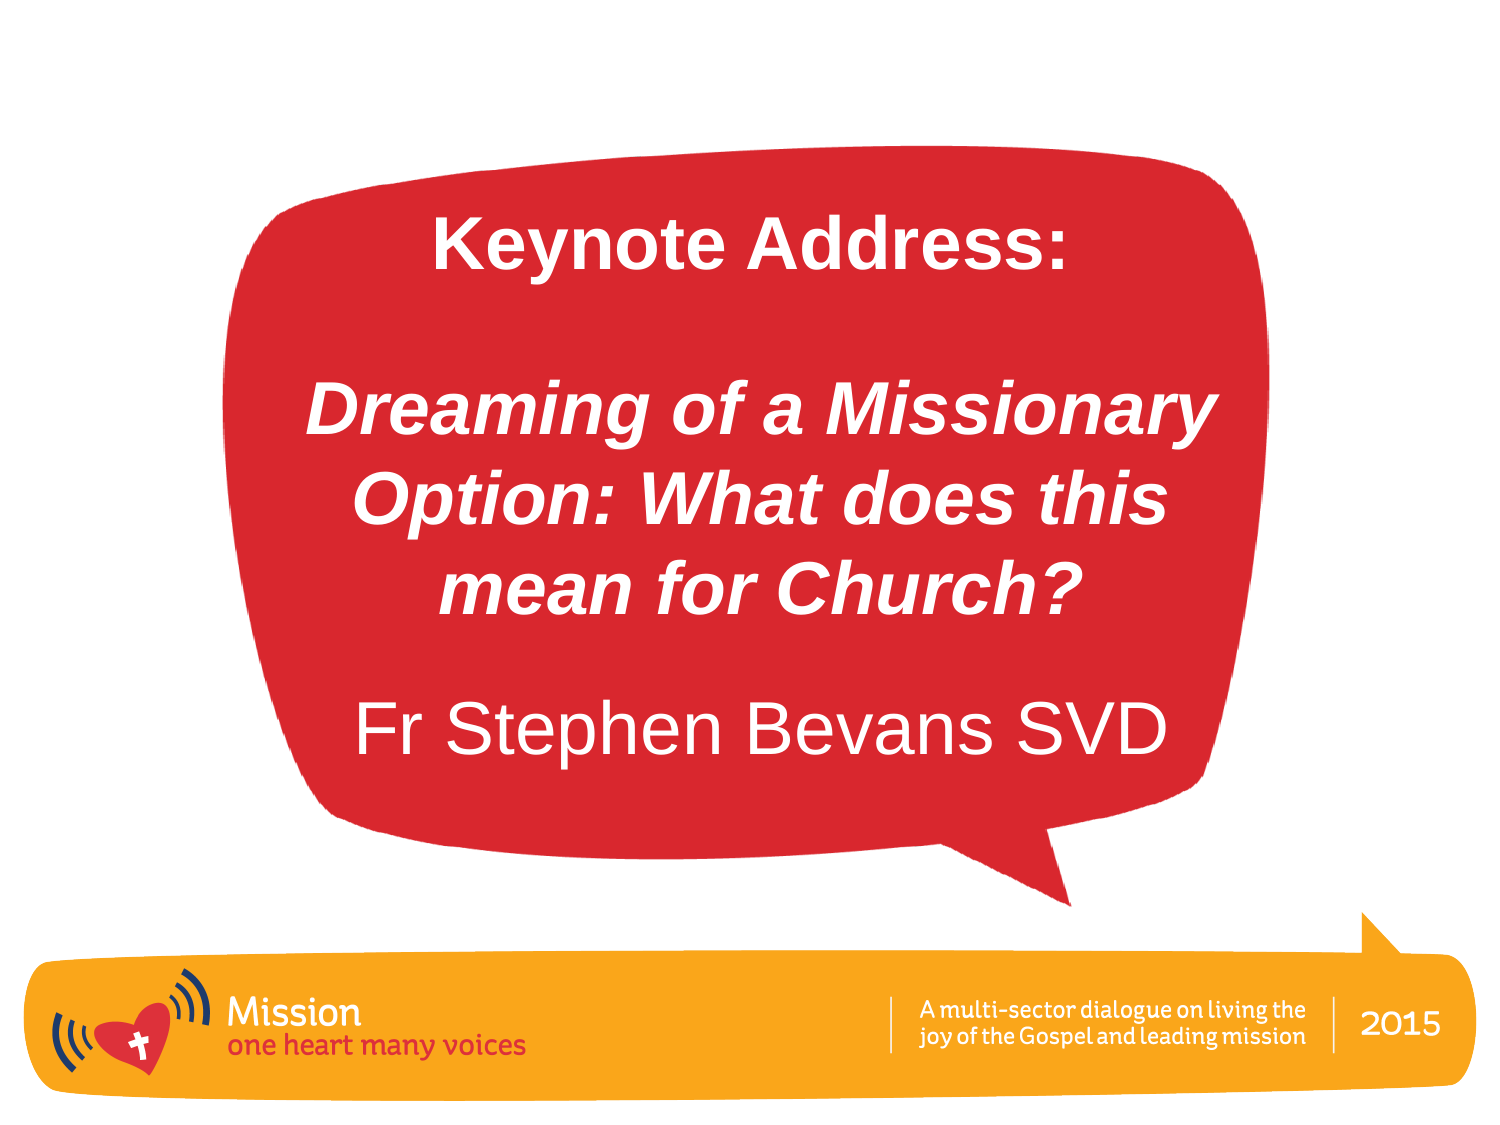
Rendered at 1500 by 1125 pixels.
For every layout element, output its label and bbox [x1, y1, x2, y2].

text_box [213, 128, 1287, 917]
picture [0, 905, 1500, 1125]
